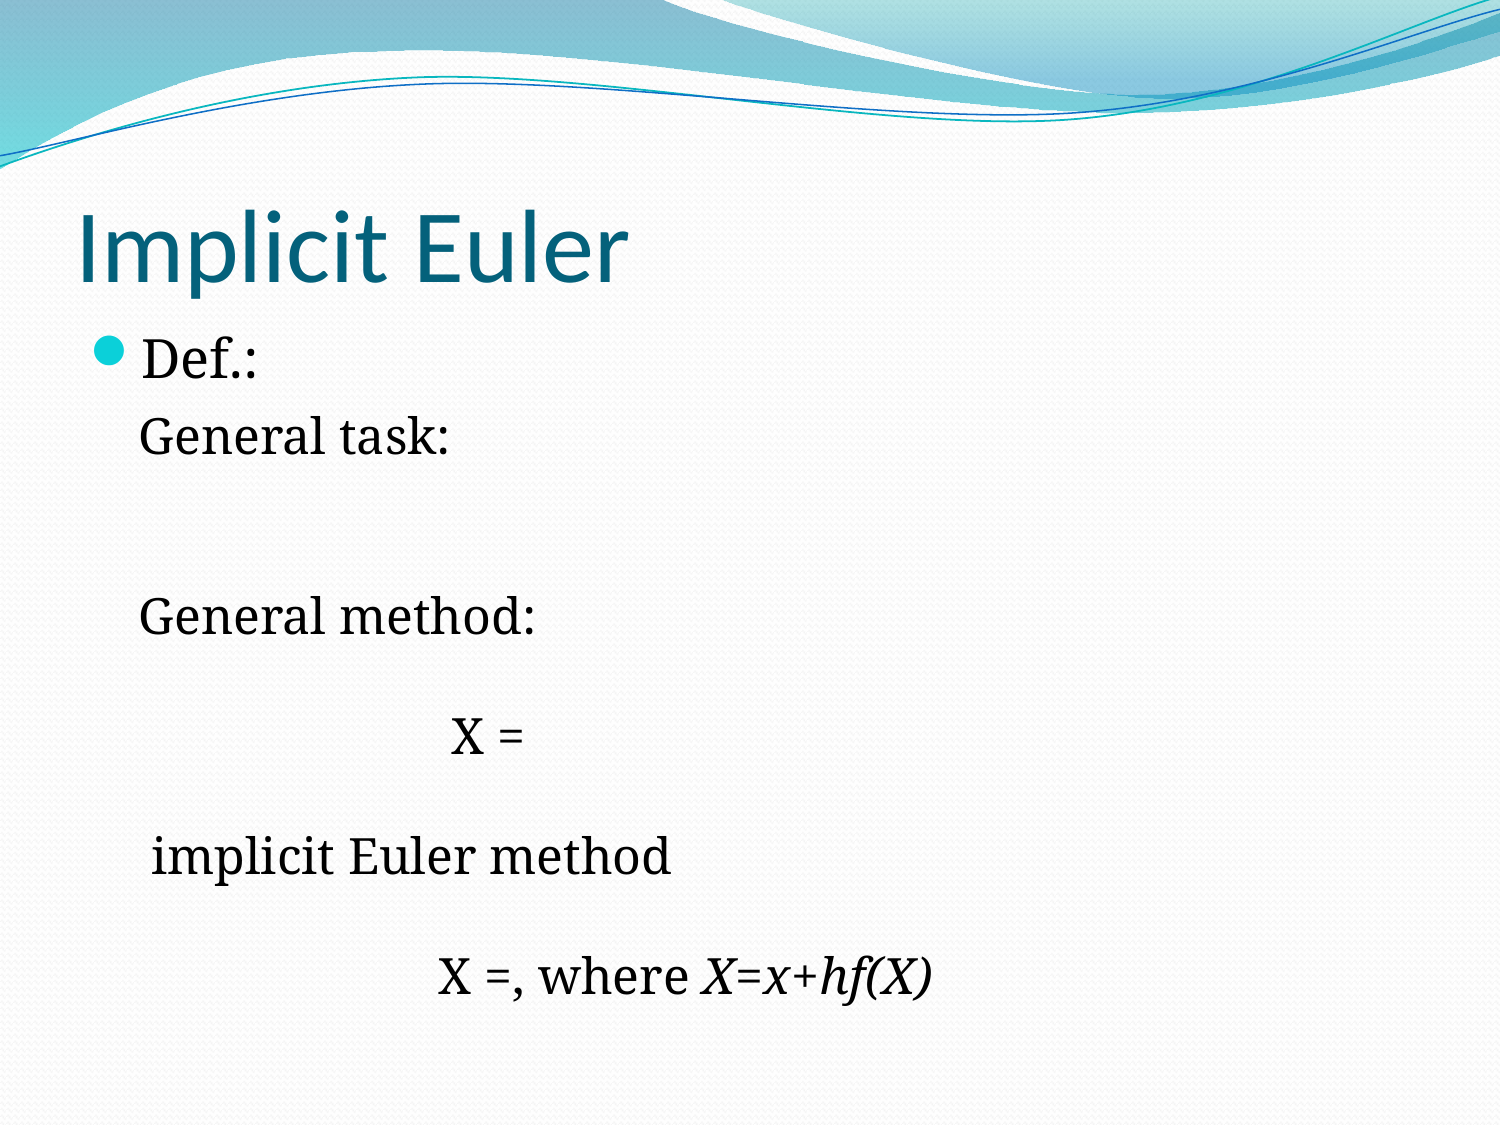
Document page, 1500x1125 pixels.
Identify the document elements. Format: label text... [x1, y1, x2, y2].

title Implicit Euler [75, 115, 1425, 303]
list Def.: [75, 317, 1425, 1038]
